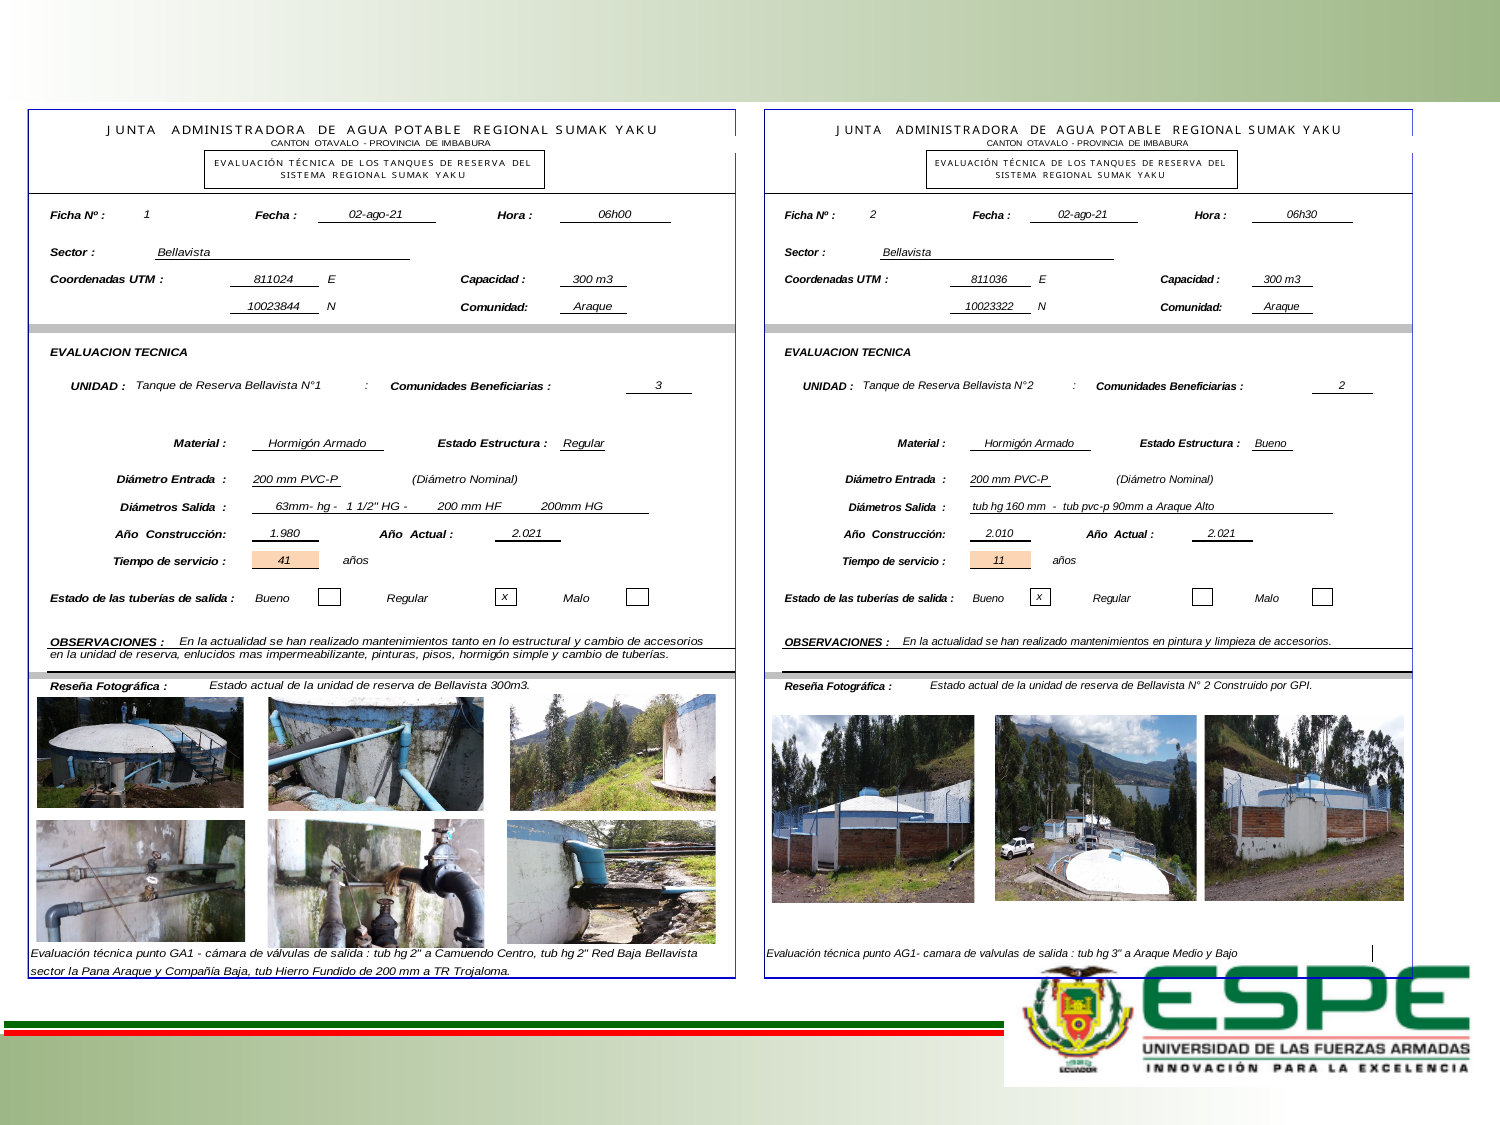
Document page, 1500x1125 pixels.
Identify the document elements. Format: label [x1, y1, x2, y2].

picture [763, 108, 1479, 1087]
picture [27, 108, 737, 979]
